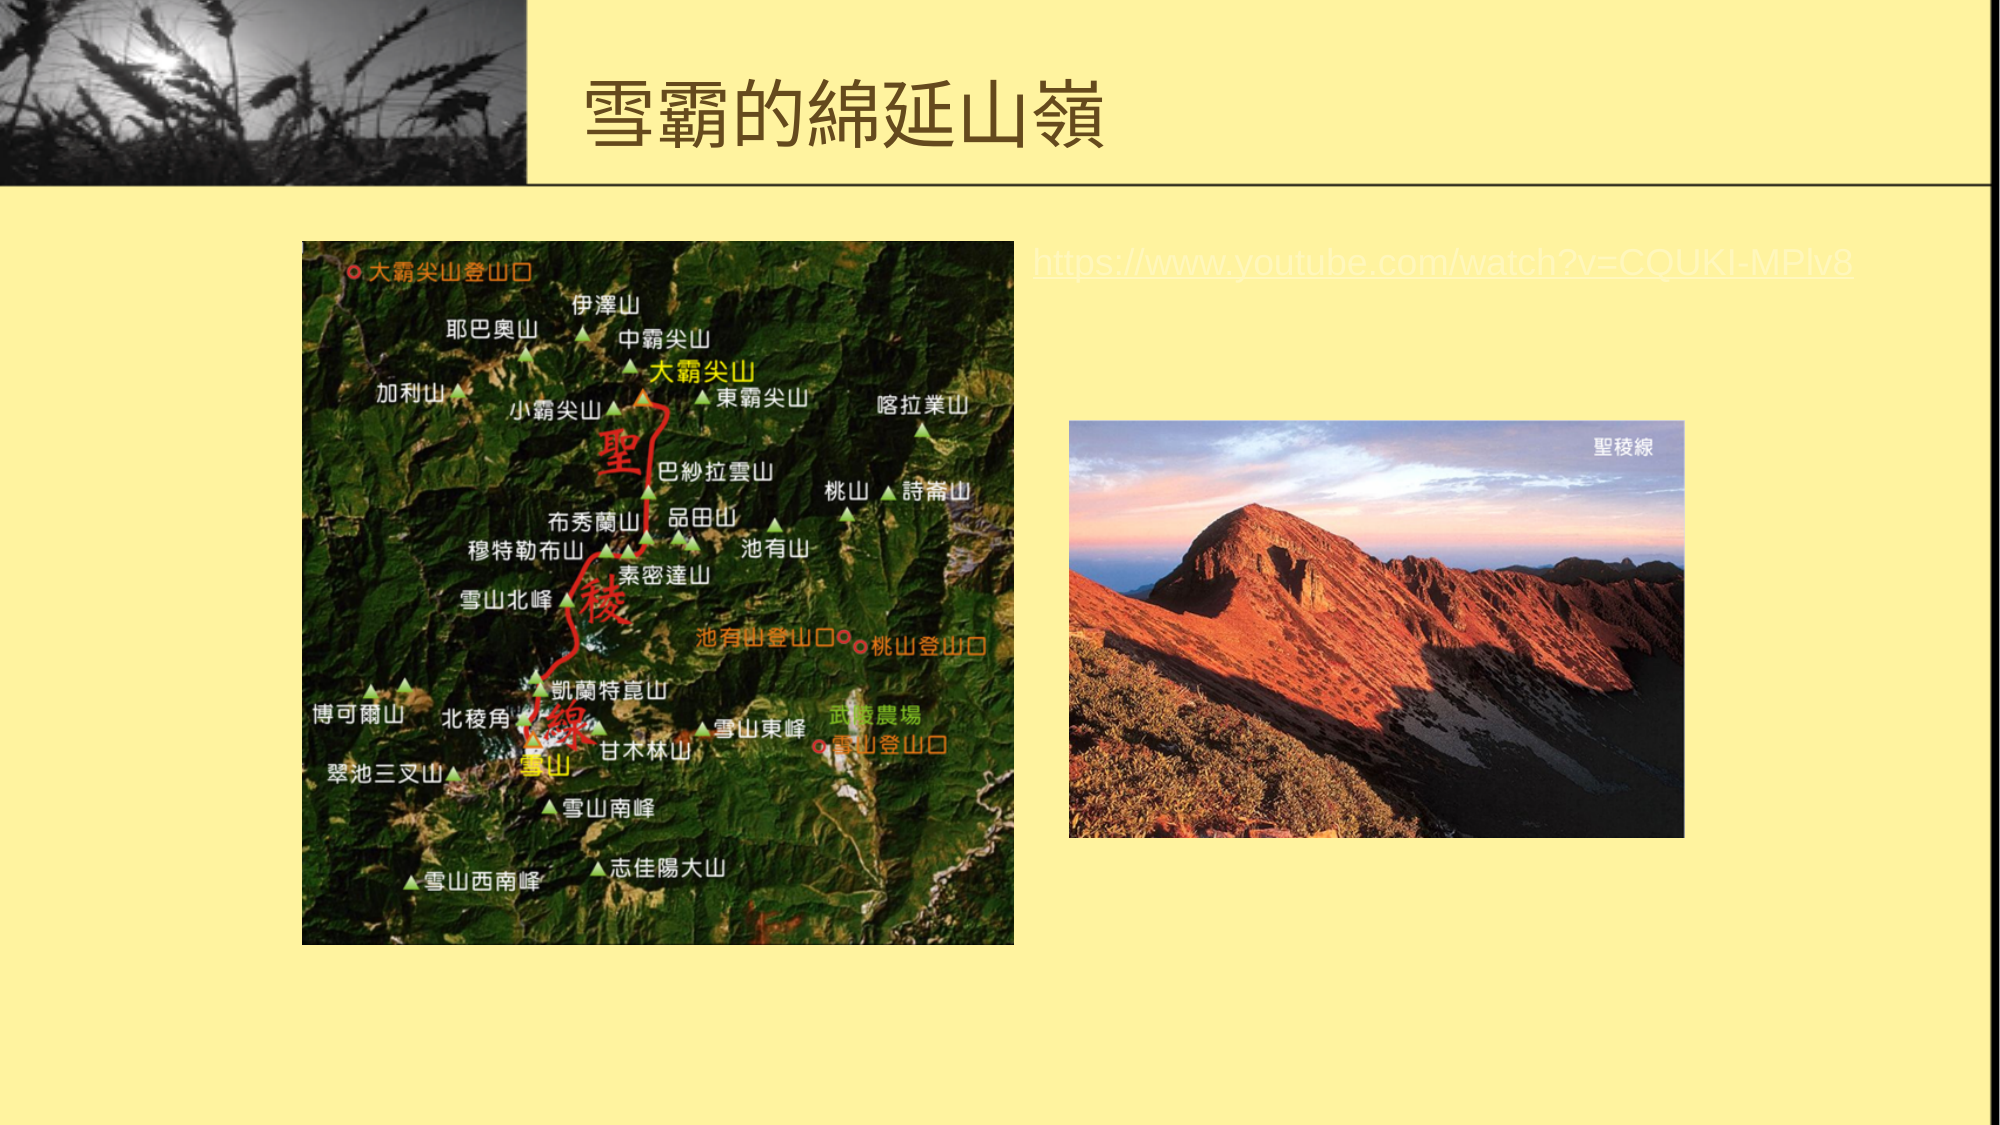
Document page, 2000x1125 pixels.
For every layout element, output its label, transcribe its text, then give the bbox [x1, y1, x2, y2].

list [302, 241, 1014, 945]
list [1069, 420, 1685, 839]
picture [0, 0, 2000, 1125]
title 雪霸的綿延山嶺 [566, 14, 1883, 211]
text_box https://www.youtube.com/watch?v=CQUKI-MPlv8 [1017, 230, 1869, 290]
